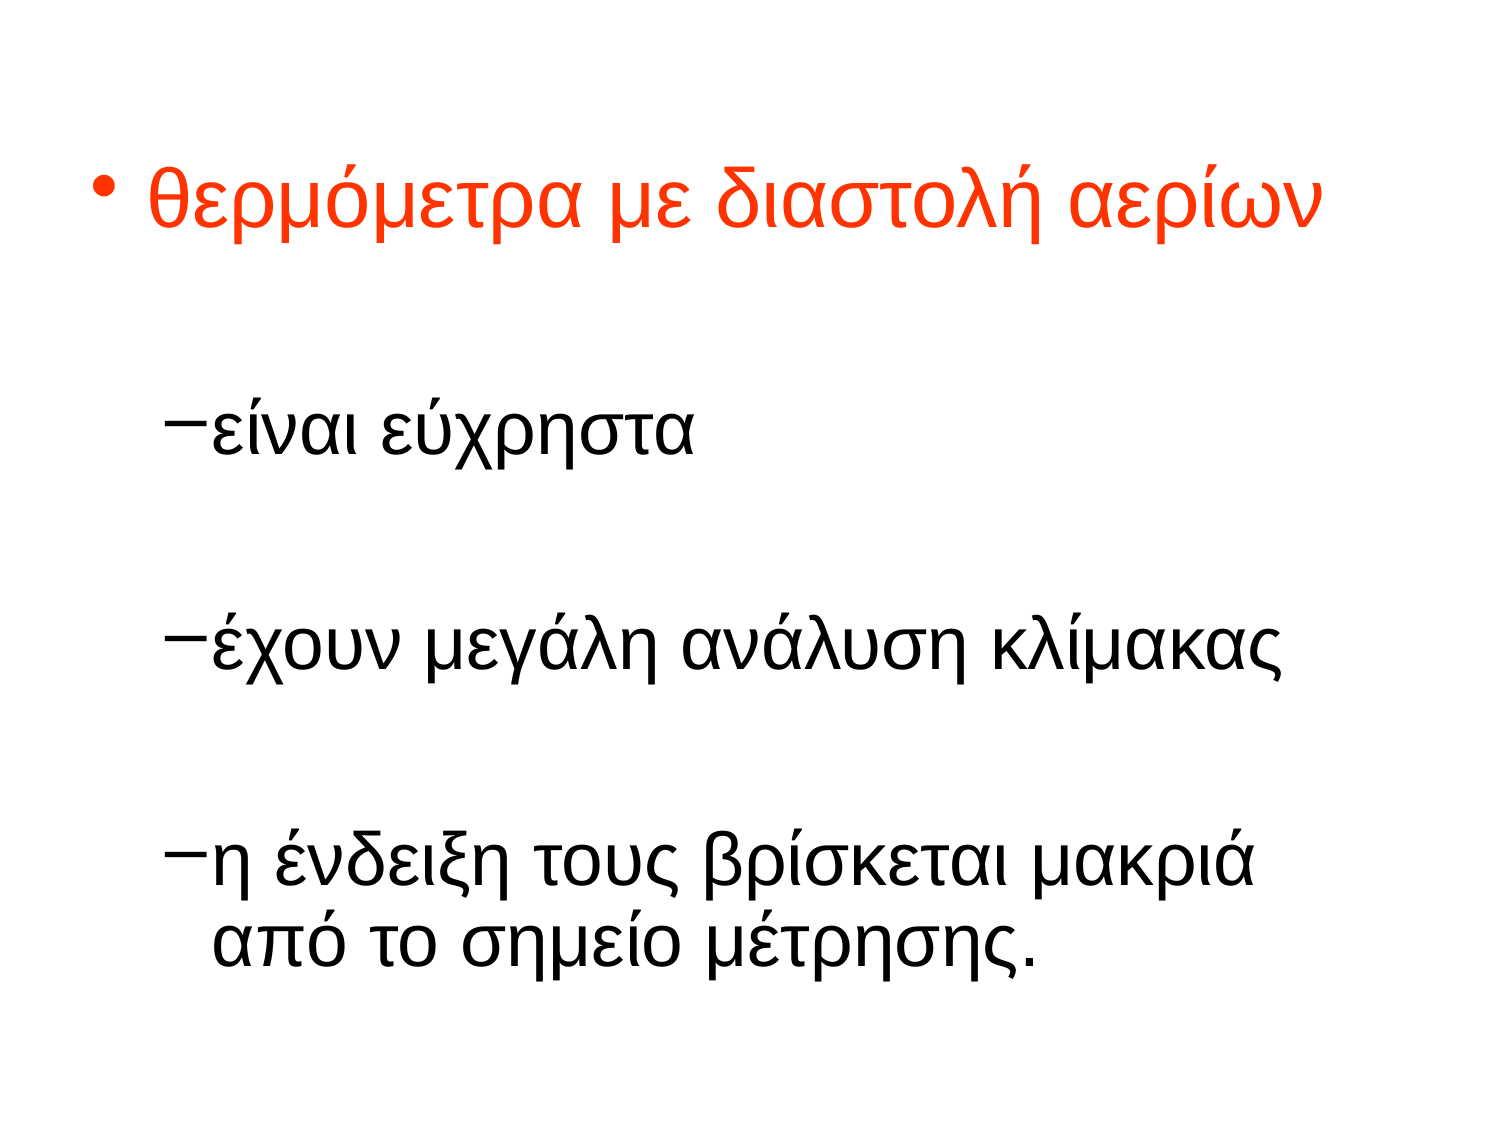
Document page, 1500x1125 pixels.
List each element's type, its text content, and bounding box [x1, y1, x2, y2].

list θερμόμετρα με διαστολή αερίων είναι εύχρηστα έχουν μεγάλη ανάλυση κλίμακας η ένδειξη τους βρίσκεται μακριά από το σημείο μέτρησης. [75, 31, 1425, 1005]
